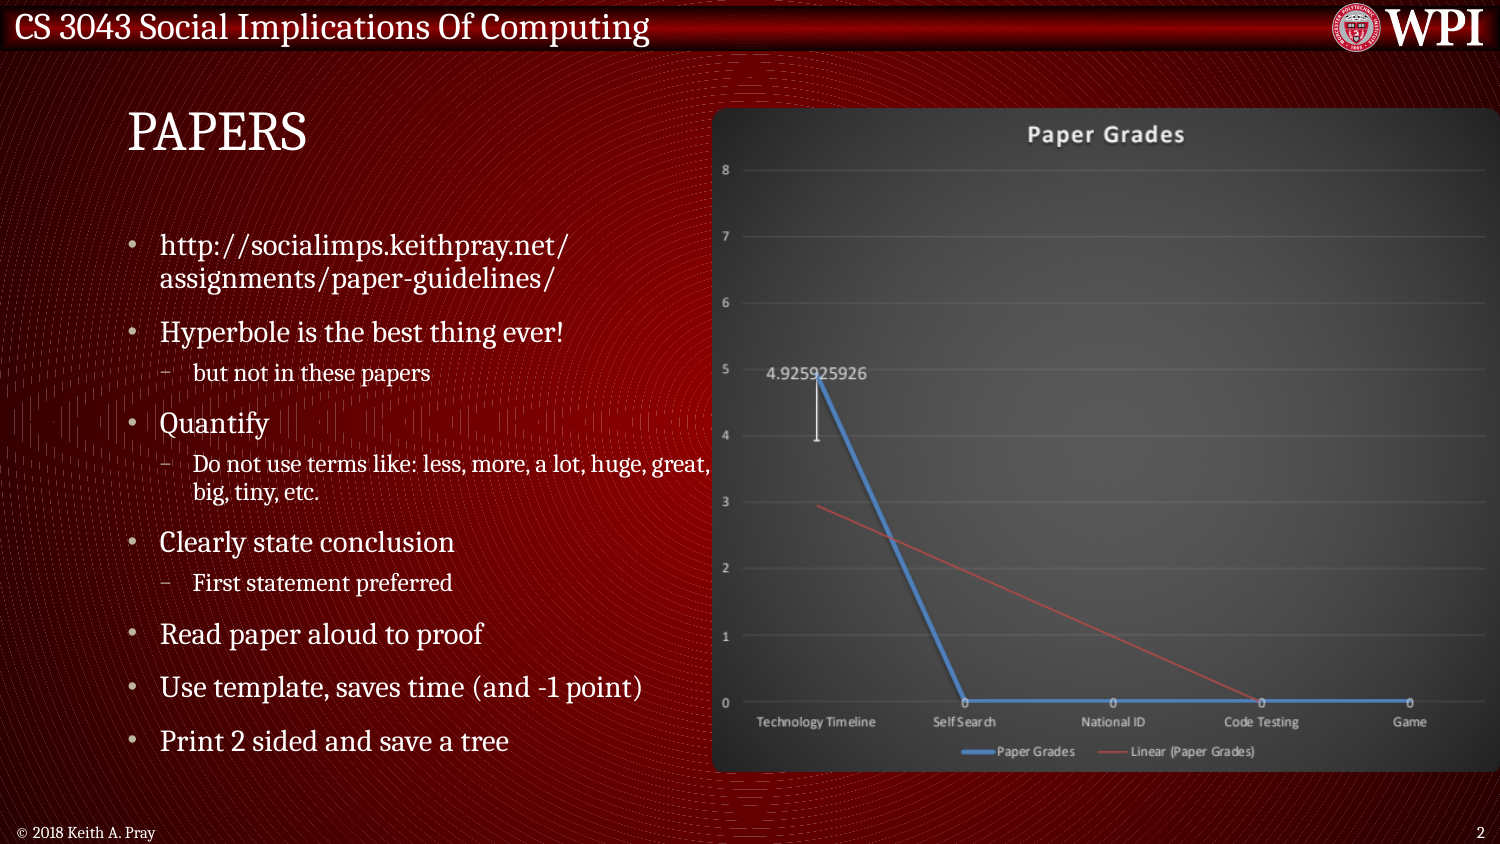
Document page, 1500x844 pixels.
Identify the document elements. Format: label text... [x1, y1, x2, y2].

slide_number 2 [1397, 819, 1500, 844]
list http://socialimps.keithpray.net/assignments/paper-guidelines/ Hyperbole is the best thing ever! but not in these papers Quantify Do not use terms like: less, more, a lot, huge, great, big, tiny, etc. Clearly state conclusion First statement preferred Read paper aloud to proof Use template, saves time (and -1 point) Print 2 sided and save a tree [112, 221, 701, 772]
footer © 2018 Keith A. Pray [0, 819, 913, 844]
picture [1332, 3, 1483, 52]
title Papers [112, 59, 1388, 210]
picture [711, 107, 1500, 773]
